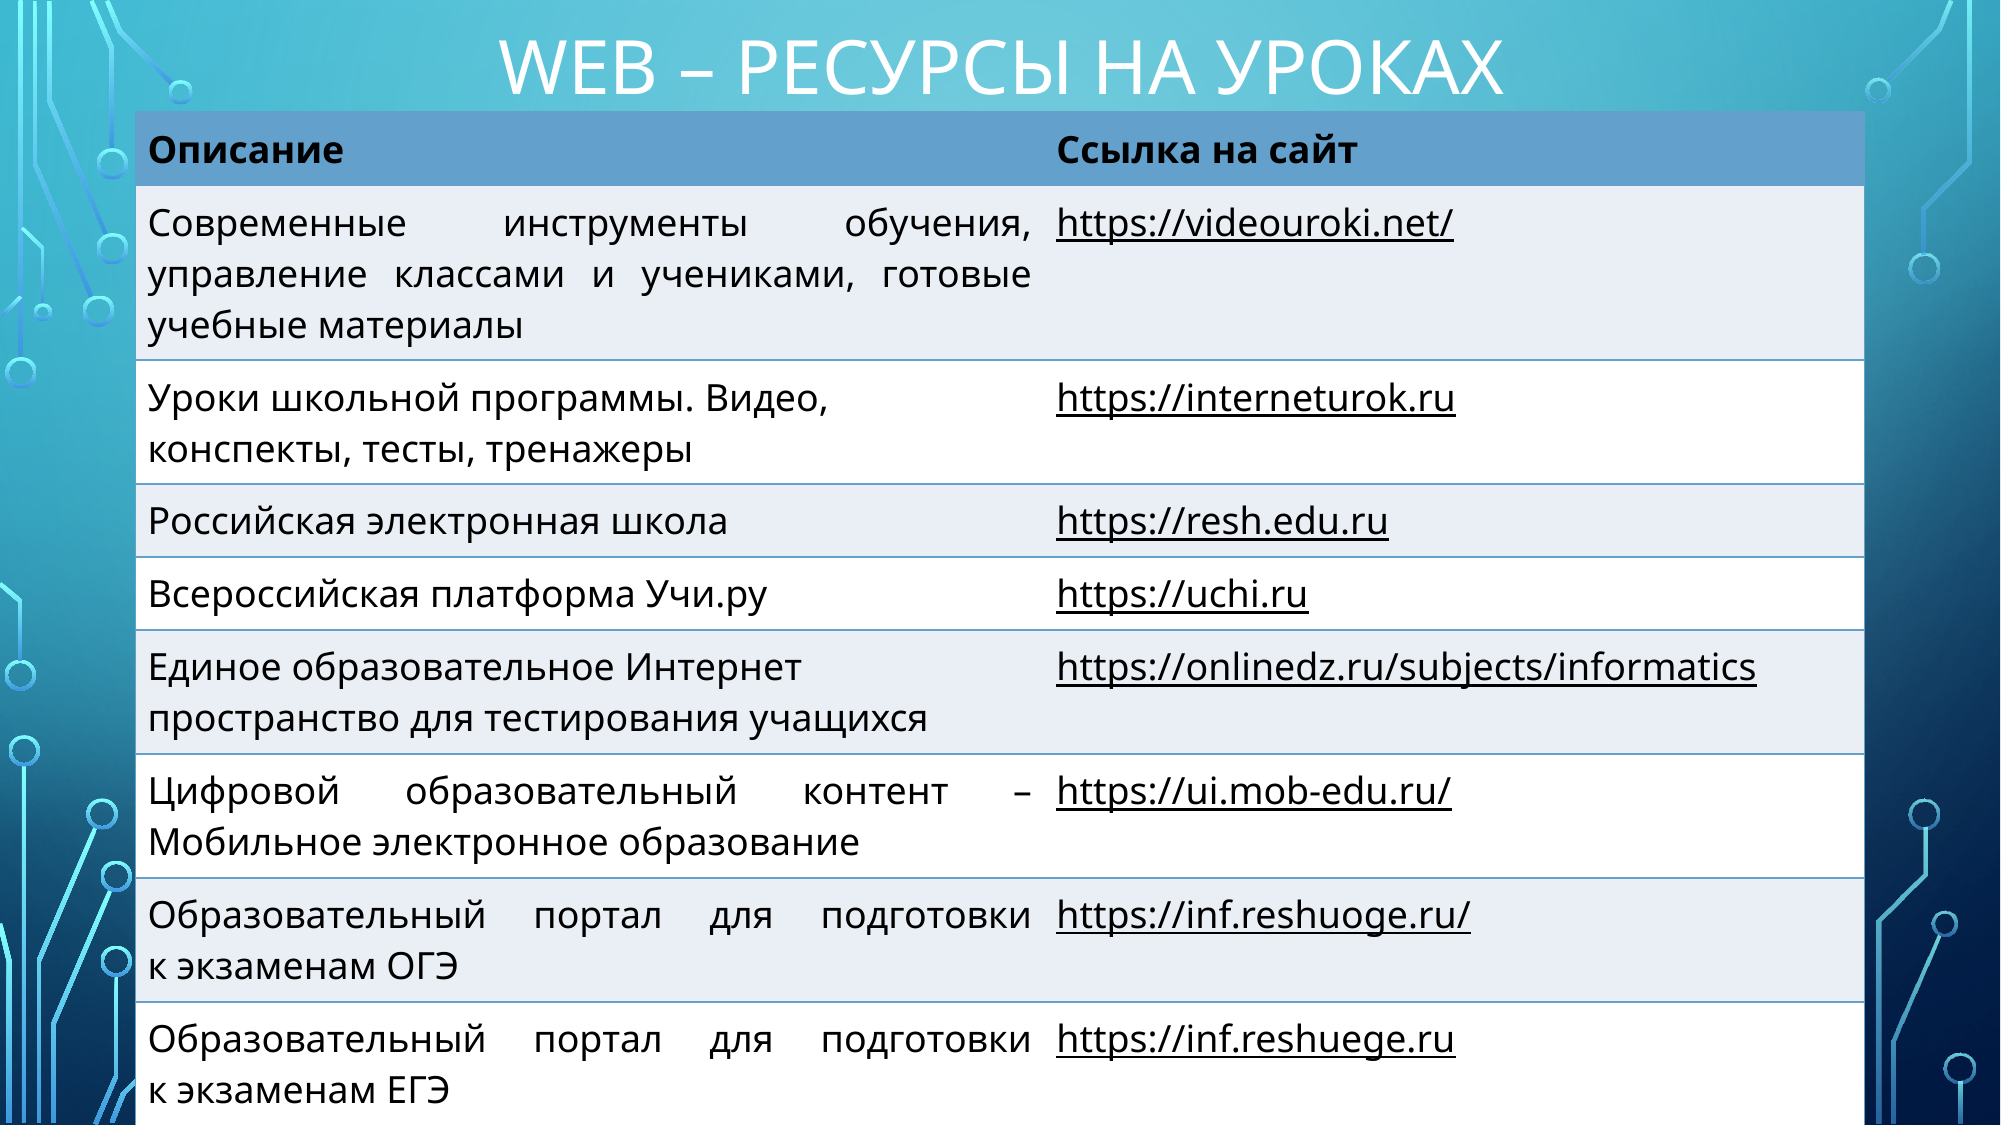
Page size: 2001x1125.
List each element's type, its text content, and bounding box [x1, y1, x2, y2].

table_cell https://resh.edu.ru [1045, 485, 1864, 556]
table_cell Образовательный портал для подготовки к экзаменам ЕГЭ [136, 1003, 1045, 1125]
table_cell https://ui.mob-edu.ru/ [1045, 755, 1864, 877]
table_cell Всероссийская платформа Учи.ру [136, 558, 1045, 629]
table_cell https://interneturok.ru [1045, 361, 1864, 483]
table_cell Российская электронная школа [136, 485, 1045, 556]
table_cell https://videouroki.net/ [1045, 186, 1864, 359]
table_cell Современные инструменты обучения, управление классами и учениками, готовые учебные материалы [136, 186, 1045, 359]
table_header Ссылка на сайт [1045, 113, 1864, 184]
title Web – ресурсы на уроках [189, 0, 1815, 111]
table_cell Образовательный портал для подготовки к экзаменам ОГЭ [136, 879, 1045, 1001]
table_cell Единое образовательное Интернет пространство для тестирования учащихся [136, 631, 1045, 753]
table_cell https://uchi.ru [1045, 558, 1864, 629]
table_cell Уроки школьной программы. Видео, конспекты, тесты, тренажеры [136, 361, 1045, 483]
table_cell https://inf.reshuoge.ru/ [1045, 879, 1864, 1001]
table_header Описание [136, 113, 1045, 184]
table_cell https://inf.reshuege.ru [1045, 1003, 1864, 1125]
table_cell https://onlinedz.ru/subjects/informatics [1045, 631, 1864, 753]
table_cell Цифровой образовательный контент – Мобильное электронное образование [136, 755, 1045, 877]
